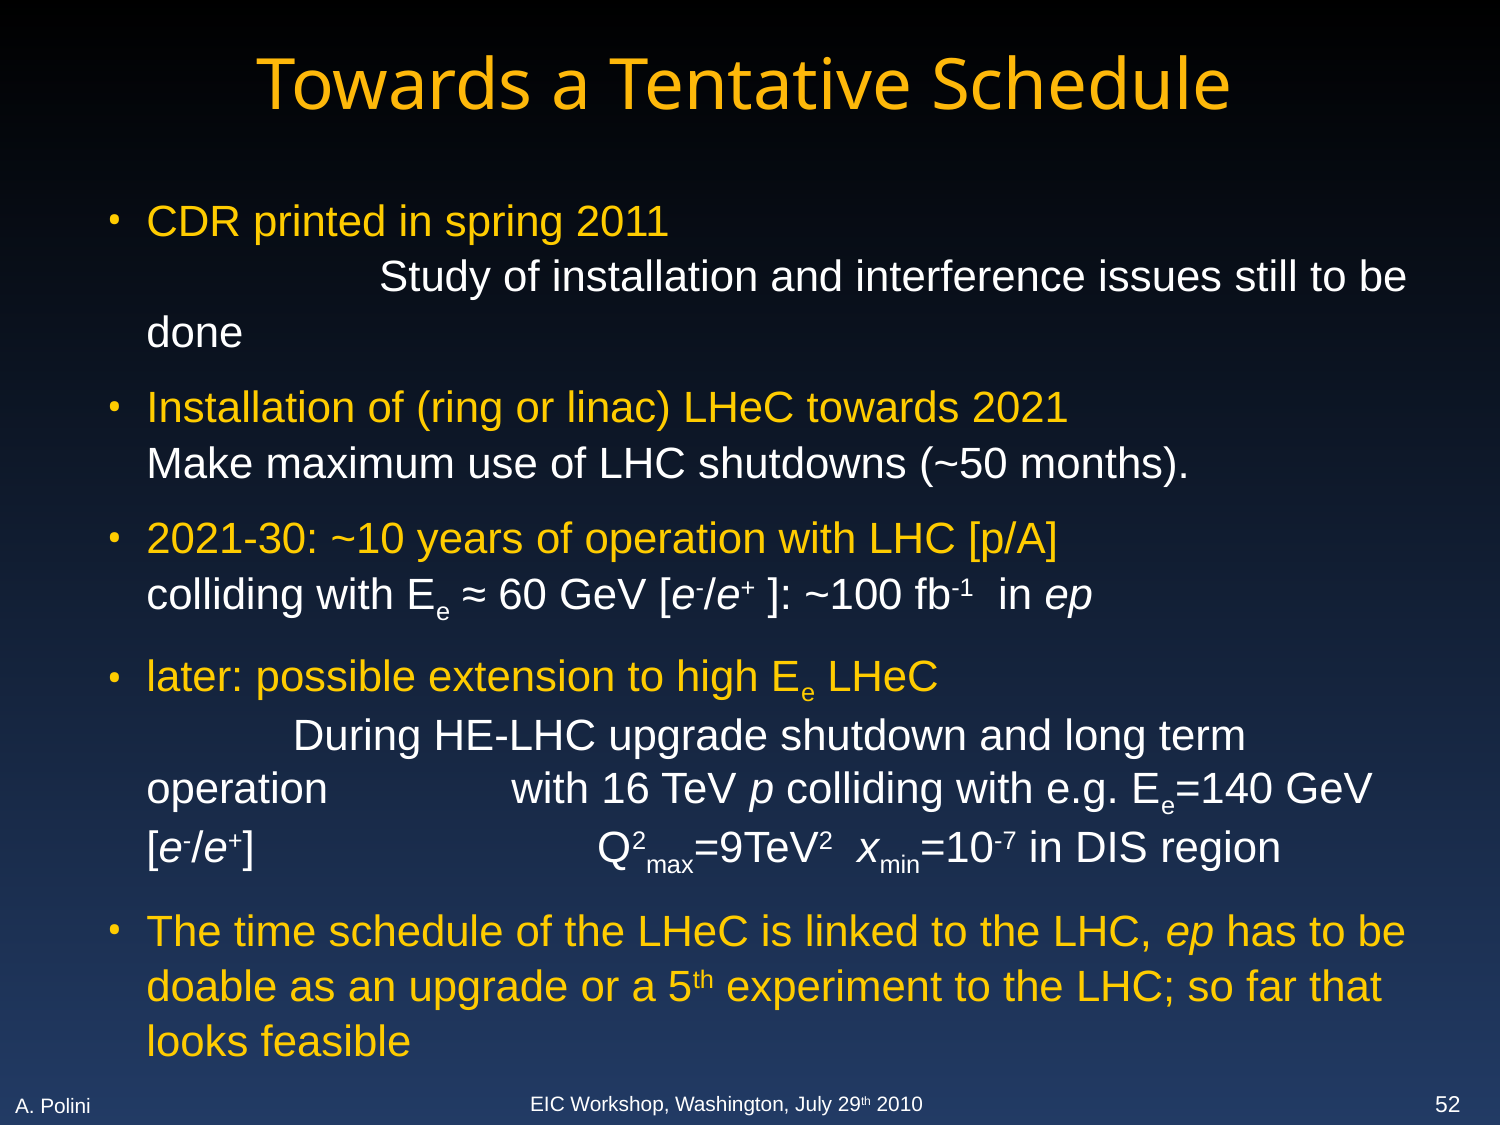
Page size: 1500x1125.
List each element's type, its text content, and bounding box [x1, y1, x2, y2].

title Towards a Tentative Schedule [192, 32, 1306, 138]
text_box 52 [1430, 1082, 1466, 1122]
list CDR printed in spring 2011 Study of installation and interference issues still to be done Installation of (ring or linac) LHeC towards 2021 Make maximum use of LHC shutdowns (~50 months). 2021-30: ~10 years of operation with LHC [p/A] colliding with Ee ≈ 60 GeV [e-/e+ ]: ~100 fb-1 in ep later: possible extension to high Ee LHeC During HE-LHC upgrade shutdown and long term operation with 16 TeV p colliding with e.g. Ee=140 GeV [e-/e+] Q2max=9TeV2 xmin=10-7 in DIS region The time schedule of the LHeC is linked to the LHC, ep has to be doable as an upgrade or a 5th experiment to the LHC; so far that looks feasible [99, 184, 1422, 1036]
